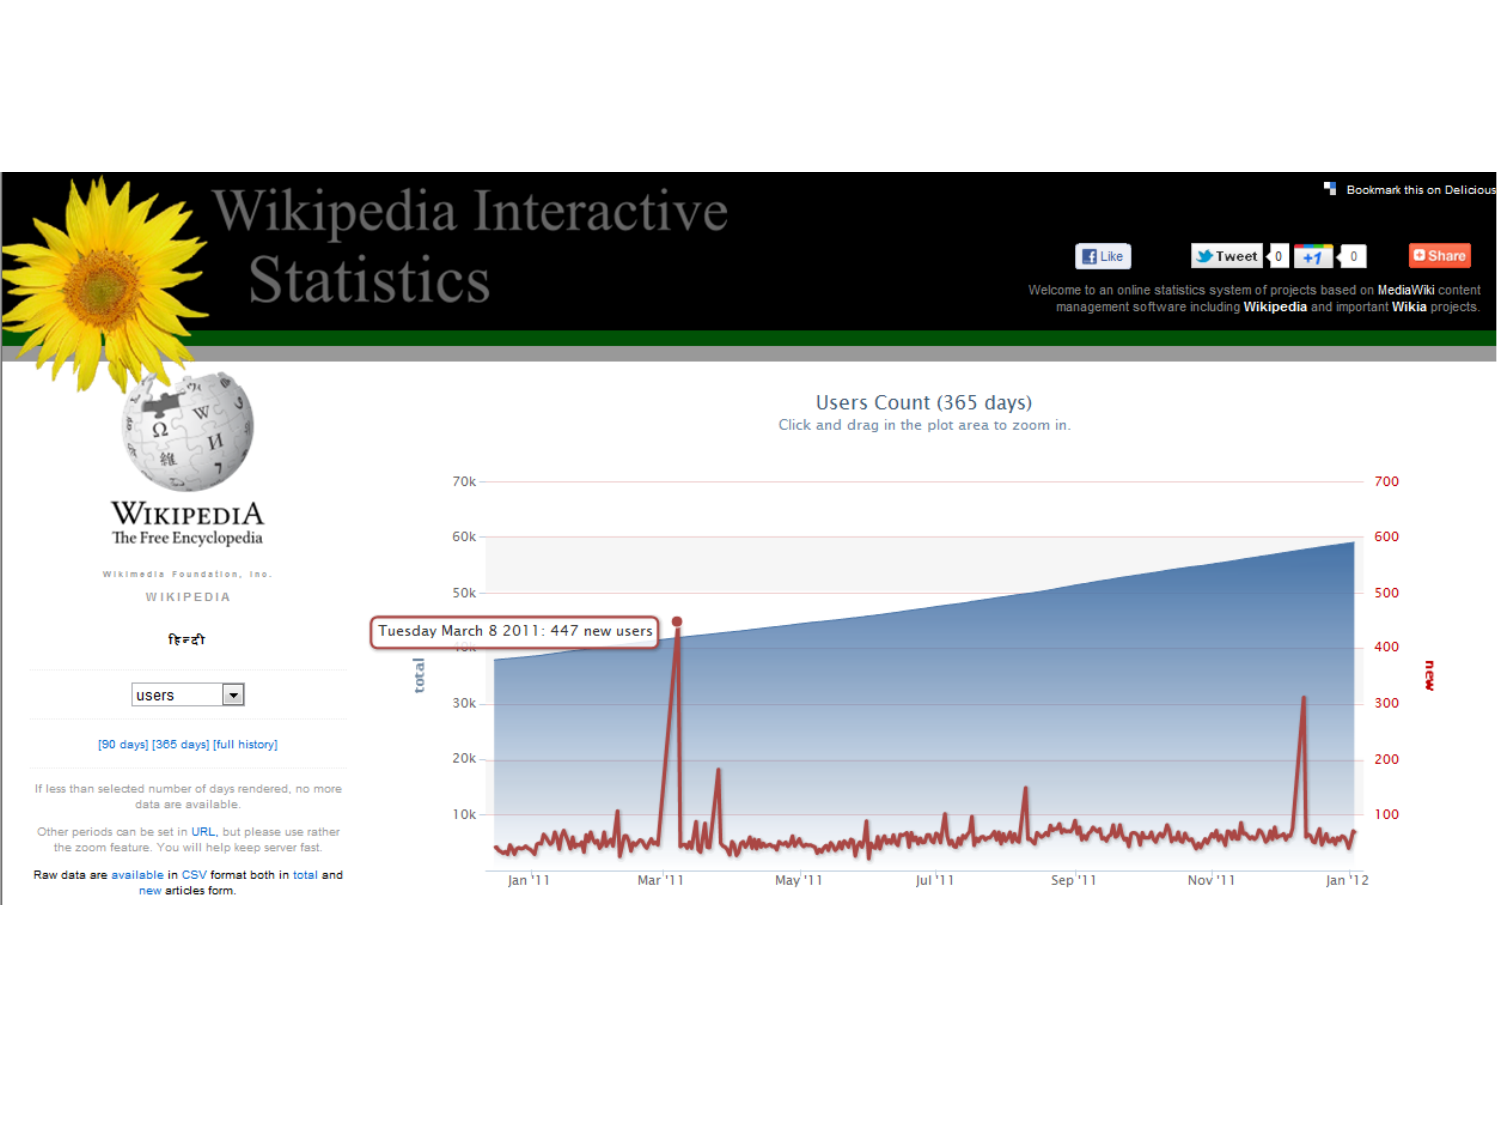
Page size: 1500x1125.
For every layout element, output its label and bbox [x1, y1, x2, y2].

picture [0, 172, 1497, 906]
